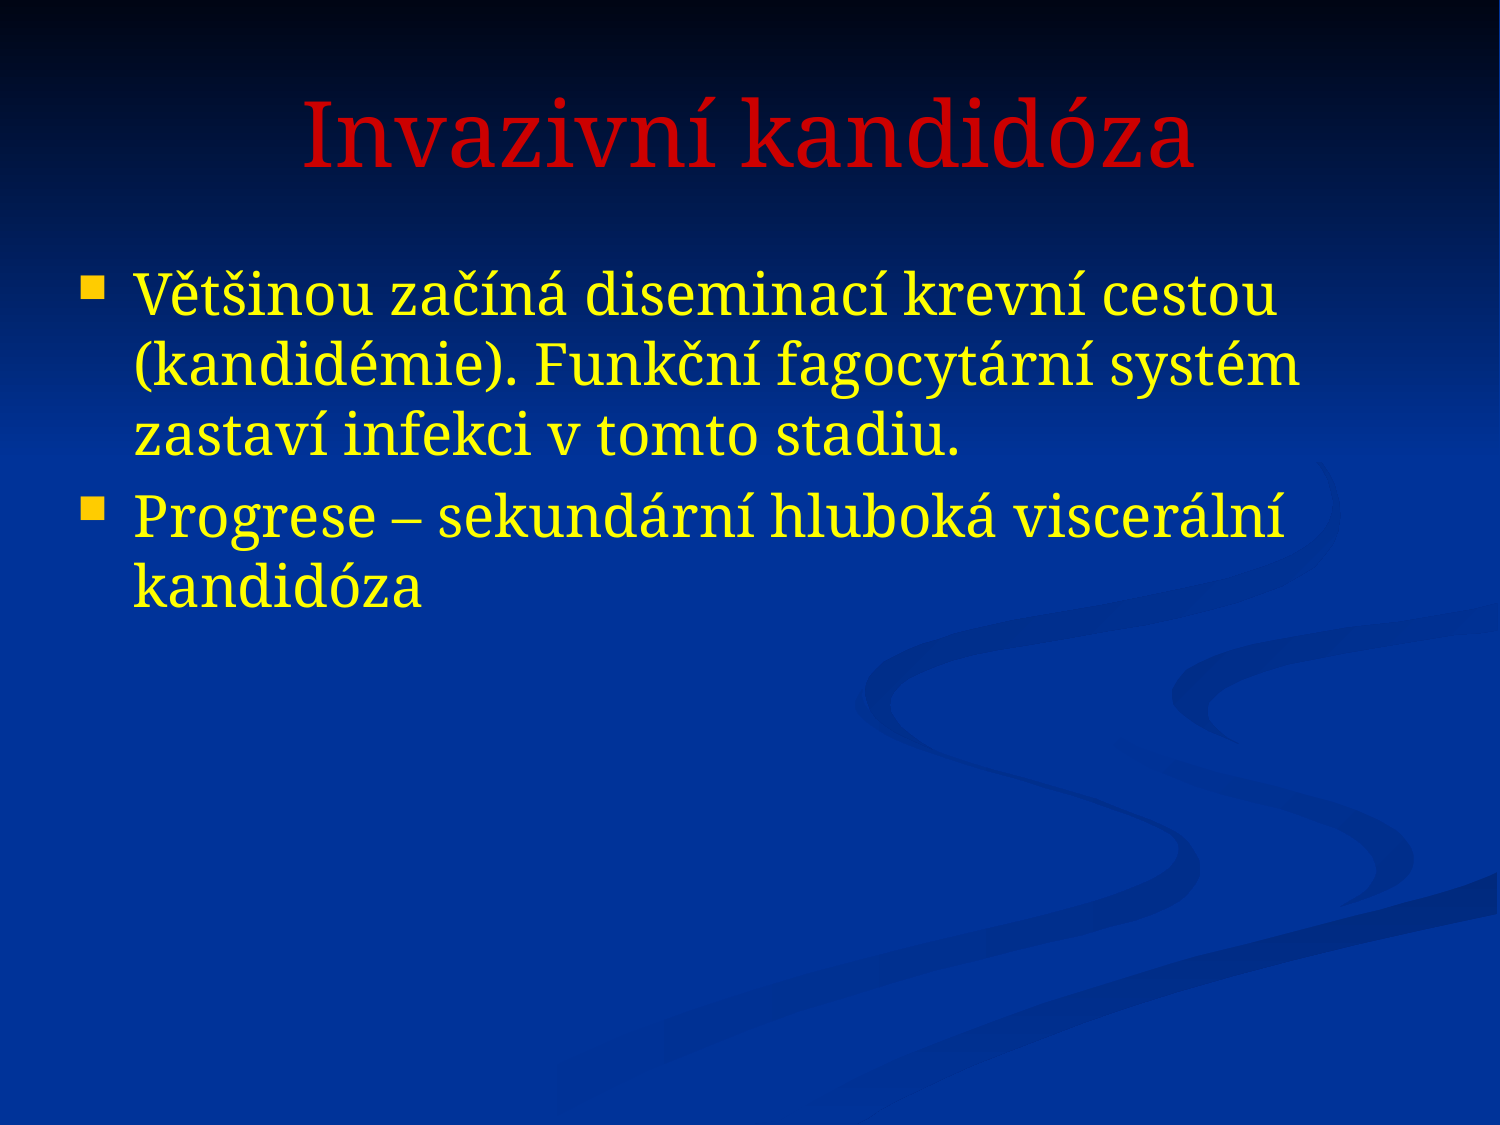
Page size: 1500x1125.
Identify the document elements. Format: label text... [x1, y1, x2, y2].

list Většinou začíná diseminací krevní cestou (kandidémie). Funkční fagocytární systém zastaví infekci v tomto stadiu. Progrese – sekundární hluboká viscerální kandidóza [62, 249, 1450, 1050]
title Invazivní kandidóza [112, 37, 1388, 225]
